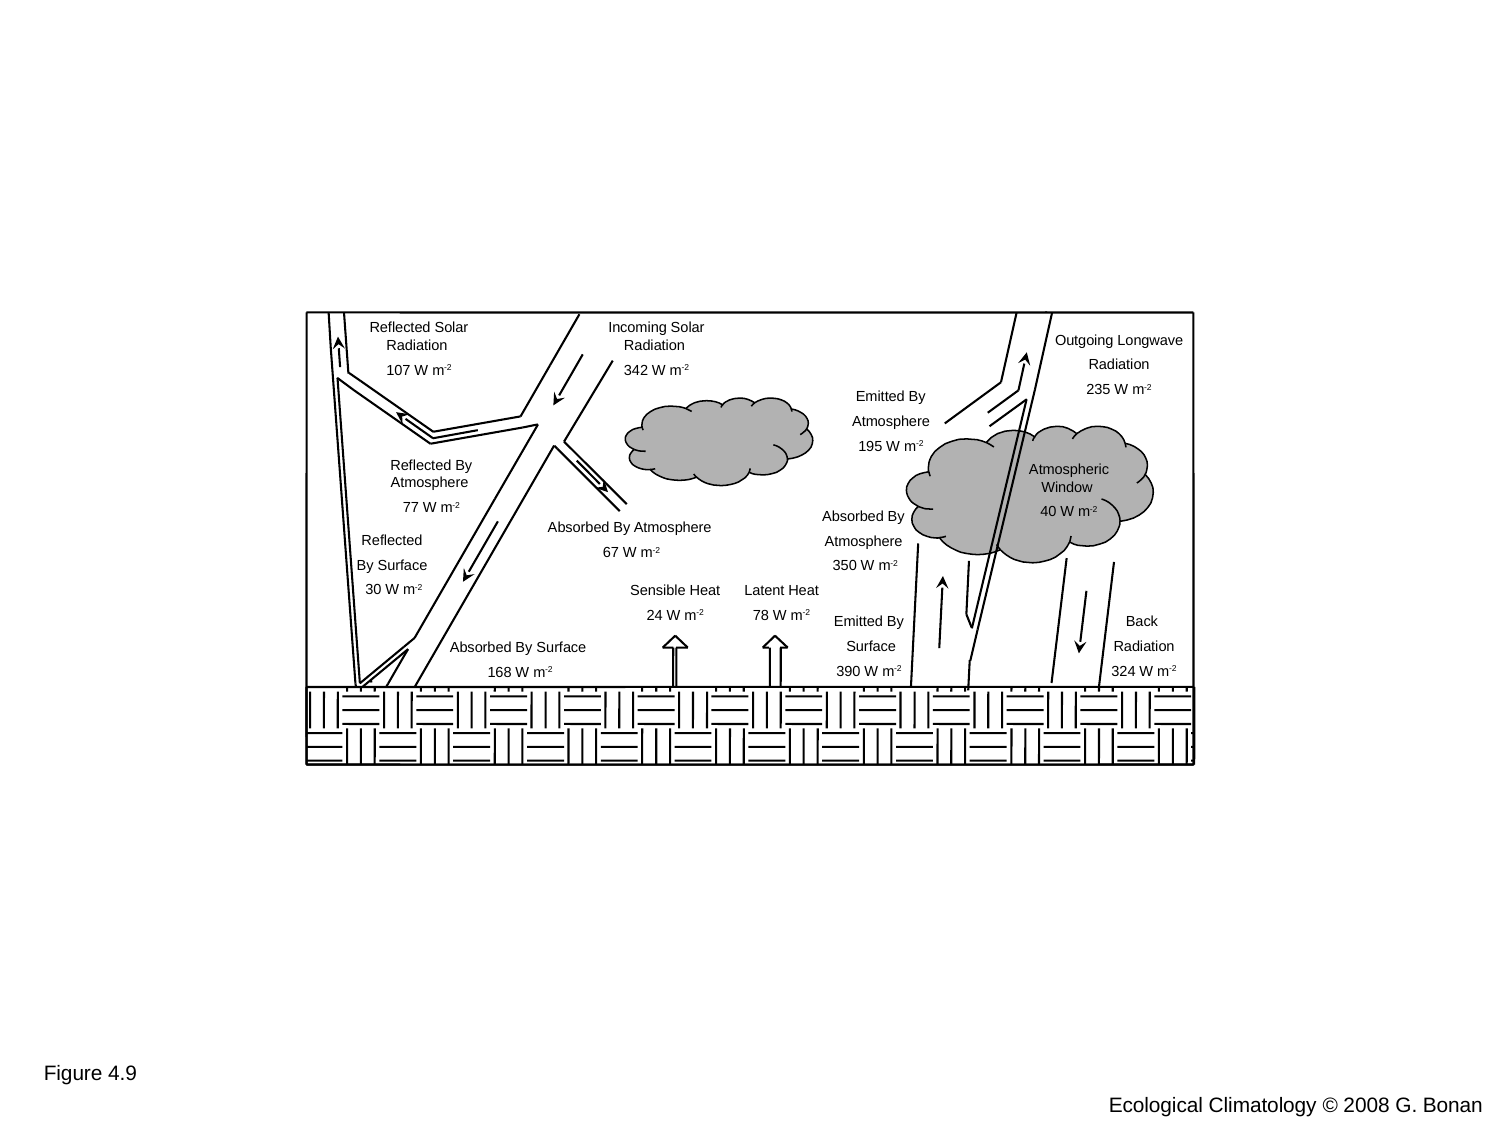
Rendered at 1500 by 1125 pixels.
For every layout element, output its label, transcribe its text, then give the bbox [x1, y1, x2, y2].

text_box Reflected By Surface 30 W m-2 [300, 523, 488, 606]
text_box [662, 635, 688, 688]
text_box Latent Heat 78 W m-2 [738, 573, 838, 631]
text_box [553, 391, 565, 406]
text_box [625, 397, 813, 486]
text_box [762, 635, 788, 688]
text_box Figure 4.9 [29, 1052, 153, 1092]
text_box Reflected By Atmosphere 77 W m-2 [337, 448, 526, 523]
text_box Sensible Heat 24 W m-2 [612, 573, 738, 631]
text_box Absorbed By Atmosphere 67 W m-2 [512, 510, 751, 568]
text_box Absorbed By Surface 168 W m-2 [426, 630, 614, 688]
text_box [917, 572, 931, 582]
text_box [594, 478, 609, 493]
text_box Absorbed By Atmosphere 350 W m-2 [800, 499, 916, 582]
text_box Reflected Solar Radiation 107 W m-2 [325, 310, 513, 386]
text_box Outgoing Longwave Radiation 235 W m-2 [1025, 323, 1213, 406]
text_box [1074, 640, 1087, 654]
text_box [936, 576, 949, 589]
text_box [1018, 354, 1025, 364]
text_box Ecological Climatology © 2008 G. Bonan [1093, 1084, 1498, 1125]
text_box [906, 426, 1154, 564]
text_box Emitted By Surface 390 W m-2 [812, 604, 926, 687]
text_box Back Radiation 324 W m-2 [1087, 604, 1201, 687]
text_box [396, 412, 410, 425]
text_box Incoming Solar Radiation 342 W m-2 [562, 310, 751, 386]
text_box Emitted By Atmosphere 195 W m-2 [834, 379, 948, 462]
